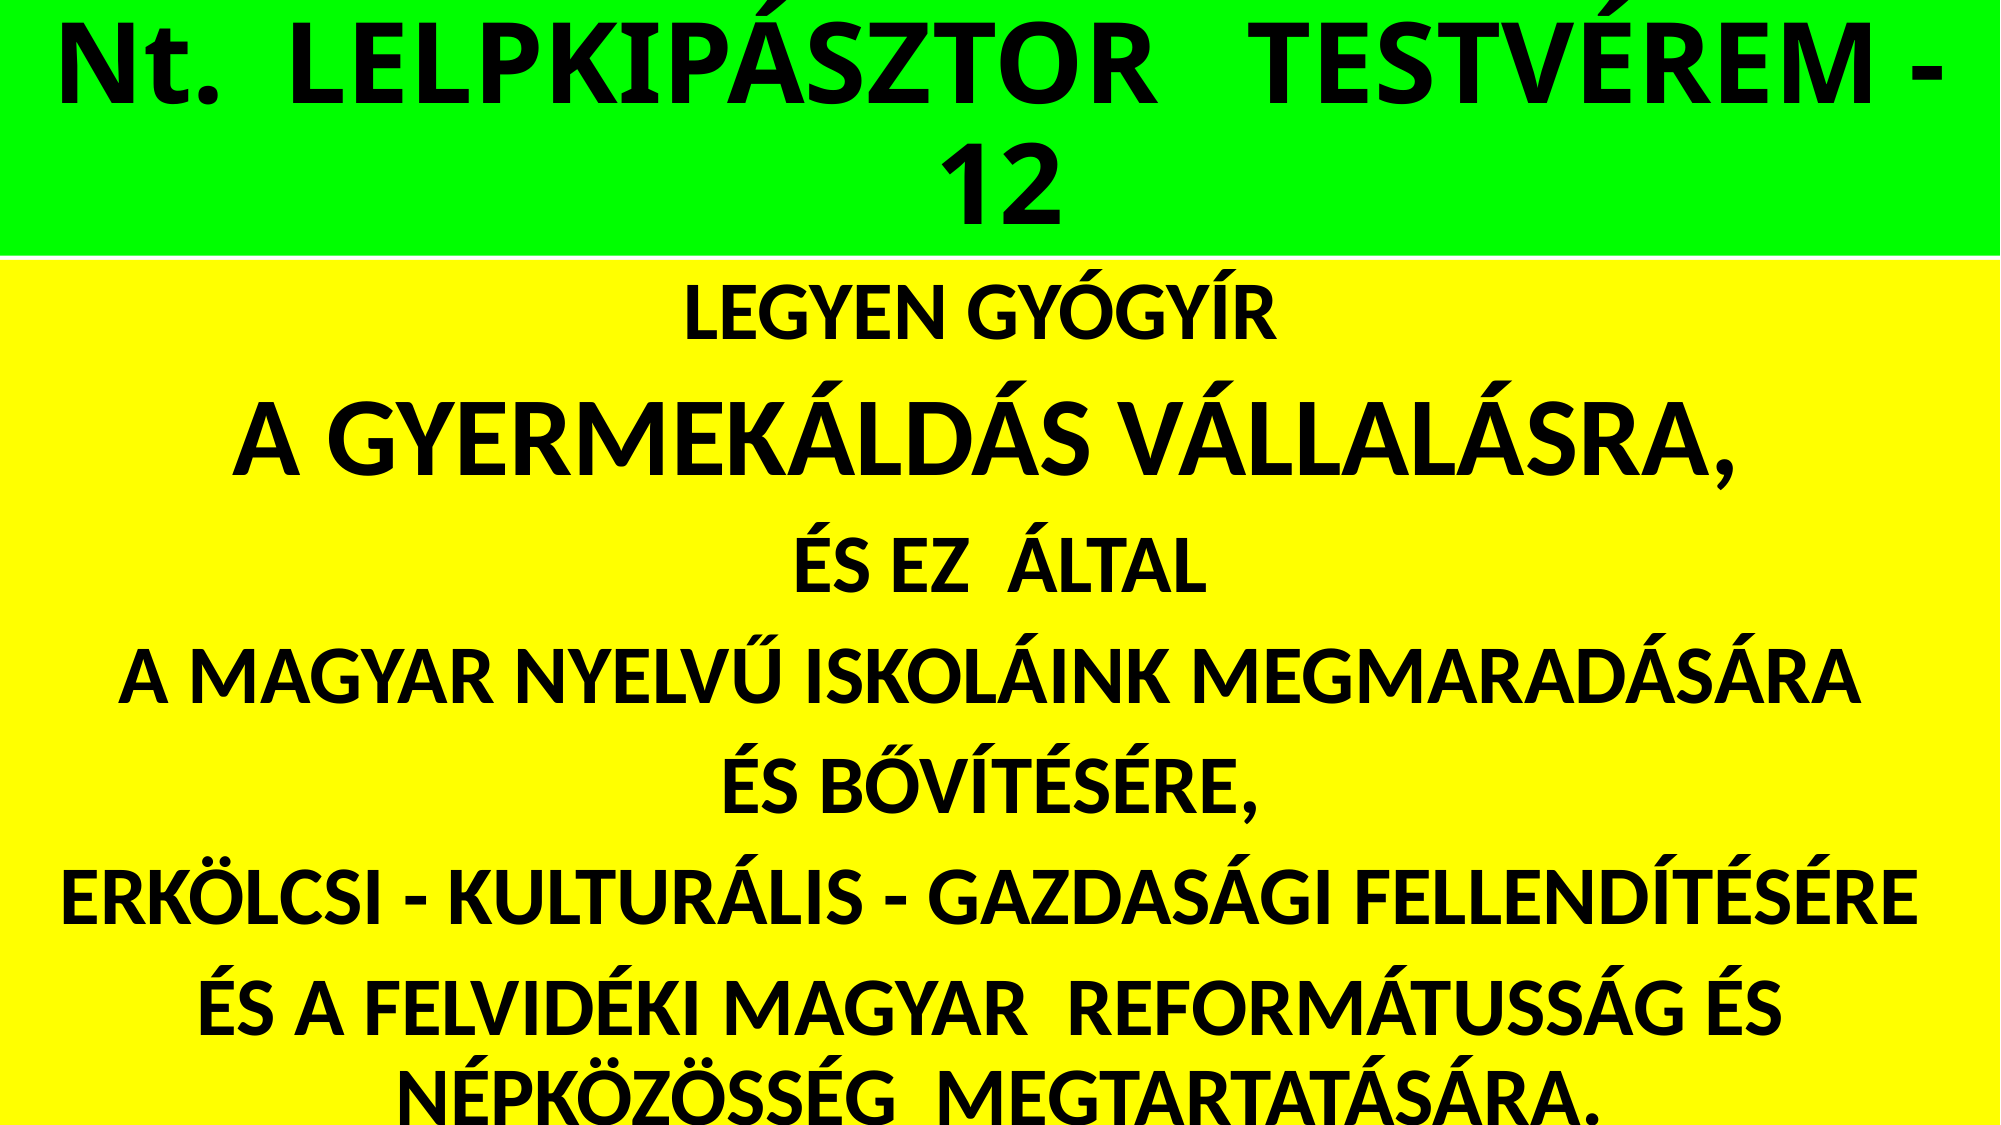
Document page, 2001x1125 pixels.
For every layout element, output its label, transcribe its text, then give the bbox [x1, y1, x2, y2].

list LEGYEN GYÓGYÍR A GYERMEKÁLDÁS VÁLLALÁSRA, ÉS EZ ÁLTAL A MAGYAR NYELVŰ ISKOLÁINK MEGMARADÁSÁRA ÉS BŐVÍTÉSÉRE, ERKÖLCSI - KULTURÁLIS - GAZDASÁGI FELLENDÍTÉSÉRE ÉS A FELVIDÉKI MAGYAR REFORMÁTUSSÁG ÉS NÉPKÖZÖSSÉG MEGTARTATÁSÁRA. [0, 259, 2000, 1125]
title Nt. LELPKIPÁSZTOR TESTVÉREM -12 [0, 0, 2000, 256]
